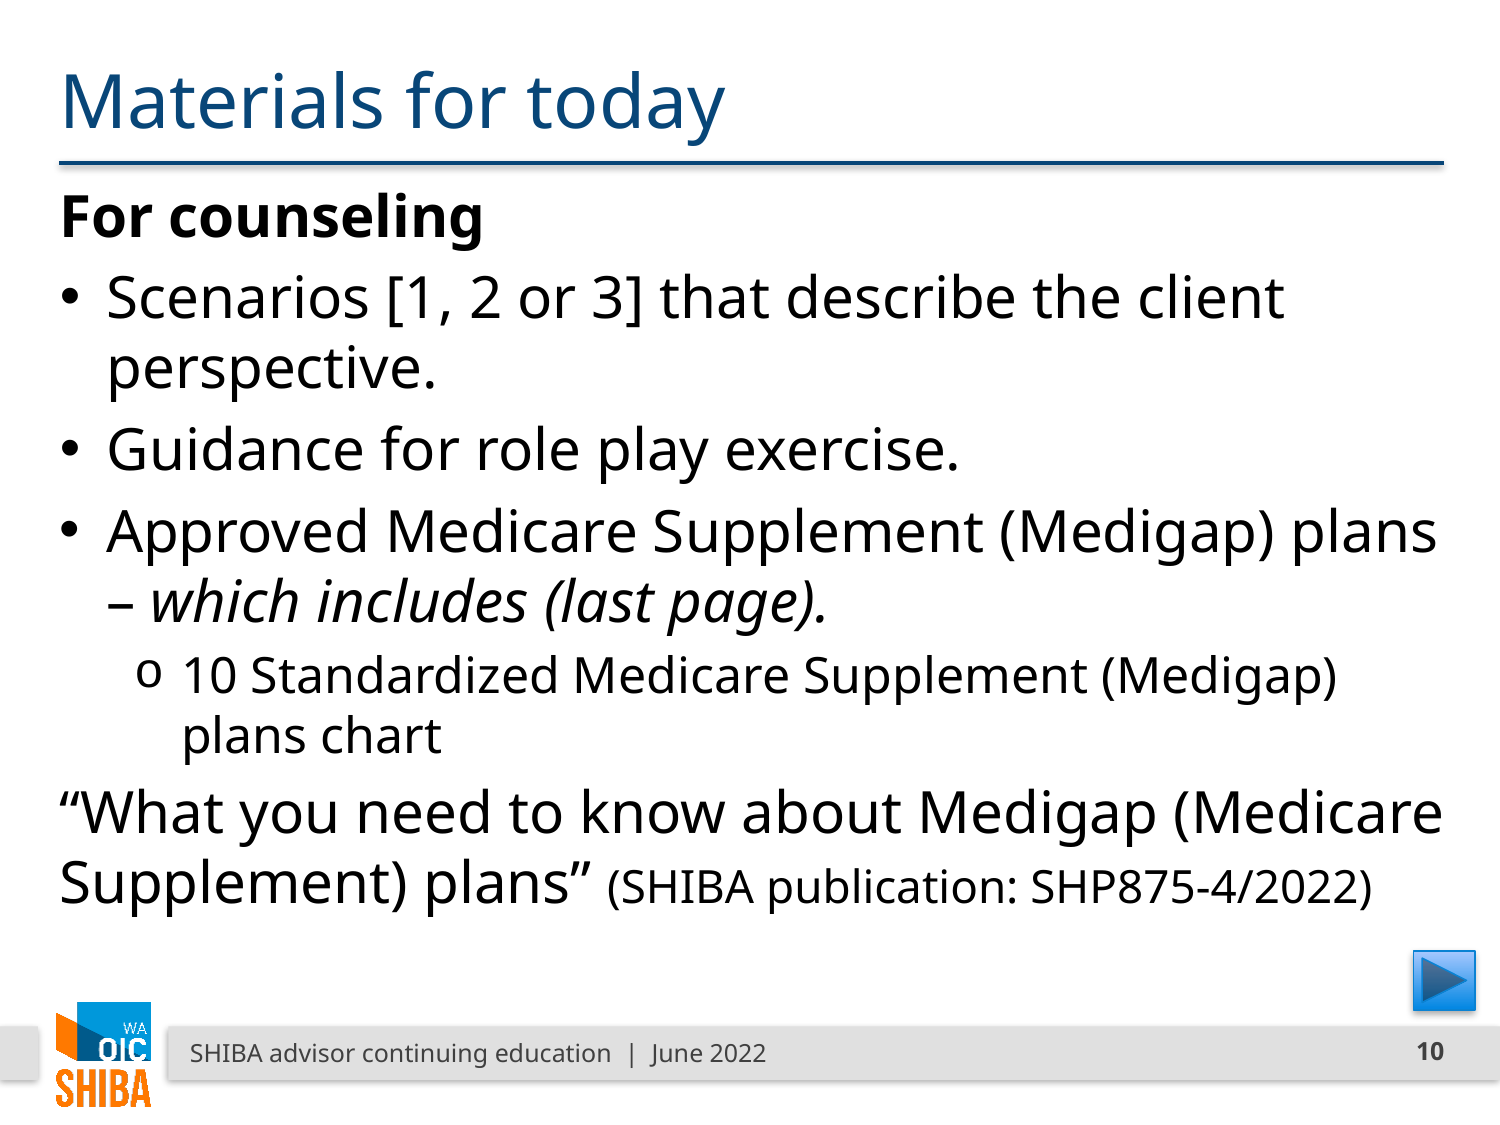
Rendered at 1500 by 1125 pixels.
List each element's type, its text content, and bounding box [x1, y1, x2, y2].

picture [56, 1002, 151, 1107]
text_box [1413, 950, 1476, 1011]
list For counseling Scenarios [1, 2 or 3] that describe the client perspective. Guidance for role play exercise. Approved Medicare Supplement (Medigap) plans – which includes (last page). 10 Standardized Medicare Supplement (Medigap) plans chart “What you need to know about Medigap (Medicare Supplement) plans” (SHIBA publication: SHP875-4/2022) [59, 178, 1445, 951]
title Materials for today [59, 53, 1426, 178]
slide_number 10 [1339, 1035, 1445, 1069]
footer SHIBA advisor continuing education | June 2022 [190, 1035, 940, 1069]
